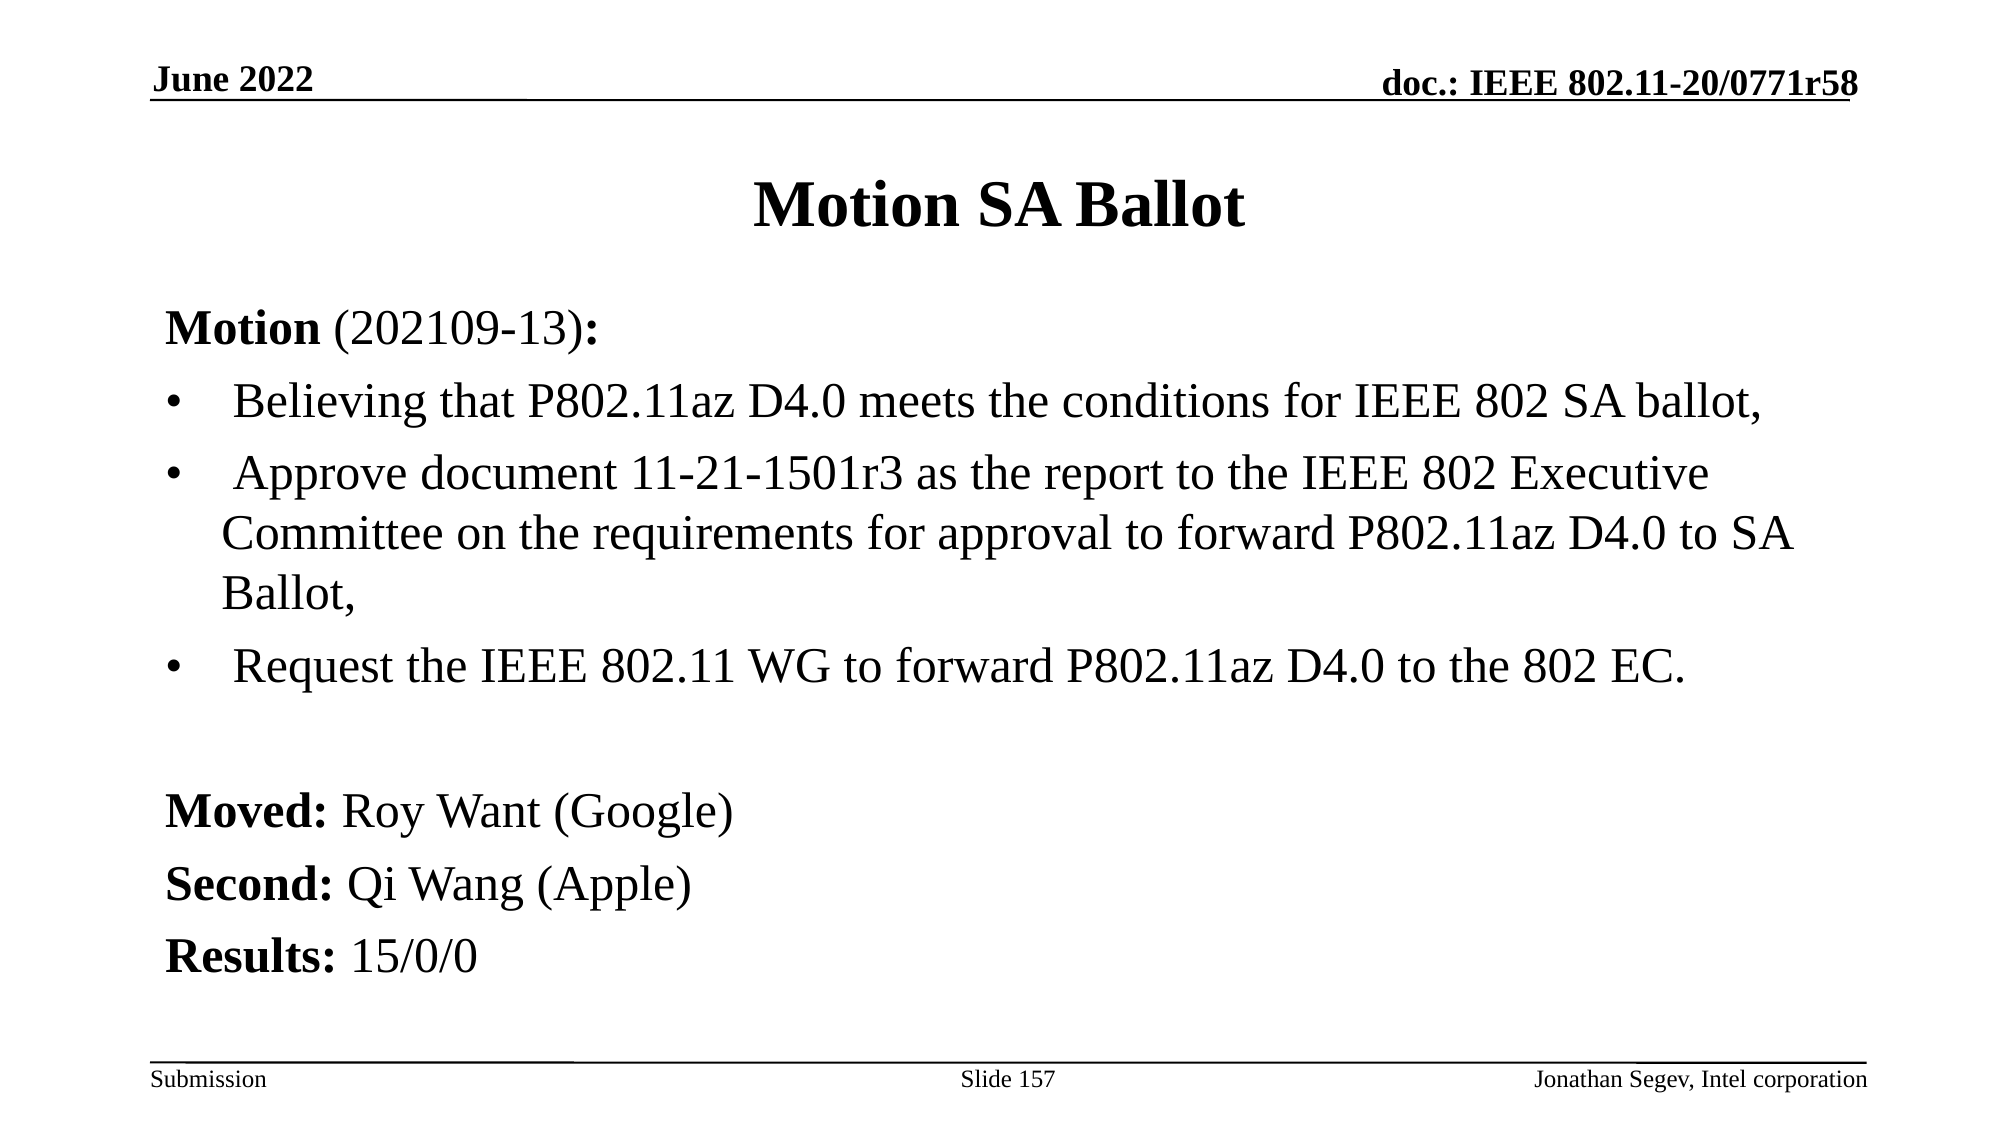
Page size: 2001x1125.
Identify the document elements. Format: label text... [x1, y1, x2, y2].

footer Jonathan Segev, Intel corporation [1171, 1061, 1869, 1093]
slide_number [152, 54, 563, 100]
list Motion (202109-13): • Believing that P802.11az D4.0 meets the conditions for IEEE 802 SA ballot, • Approve document 11-21-1501r3 as the report to the IEEE 802 Executive Committee on the requirements for approval to forward P802.11az D4.0 to SA Ballot, • Request the IEEE 802.11 WG to forward P802.11az D4.0 to the 802 EC. Moved: Roy Want (Google) Second: Qi Wang (Apple) Results: 15/0/0 [149, 286, 1850, 1000]
slide_number Slide 157 [950, 1061, 1067, 1123]
title Motion SA Ballot [149, 112, 1850, 286]
